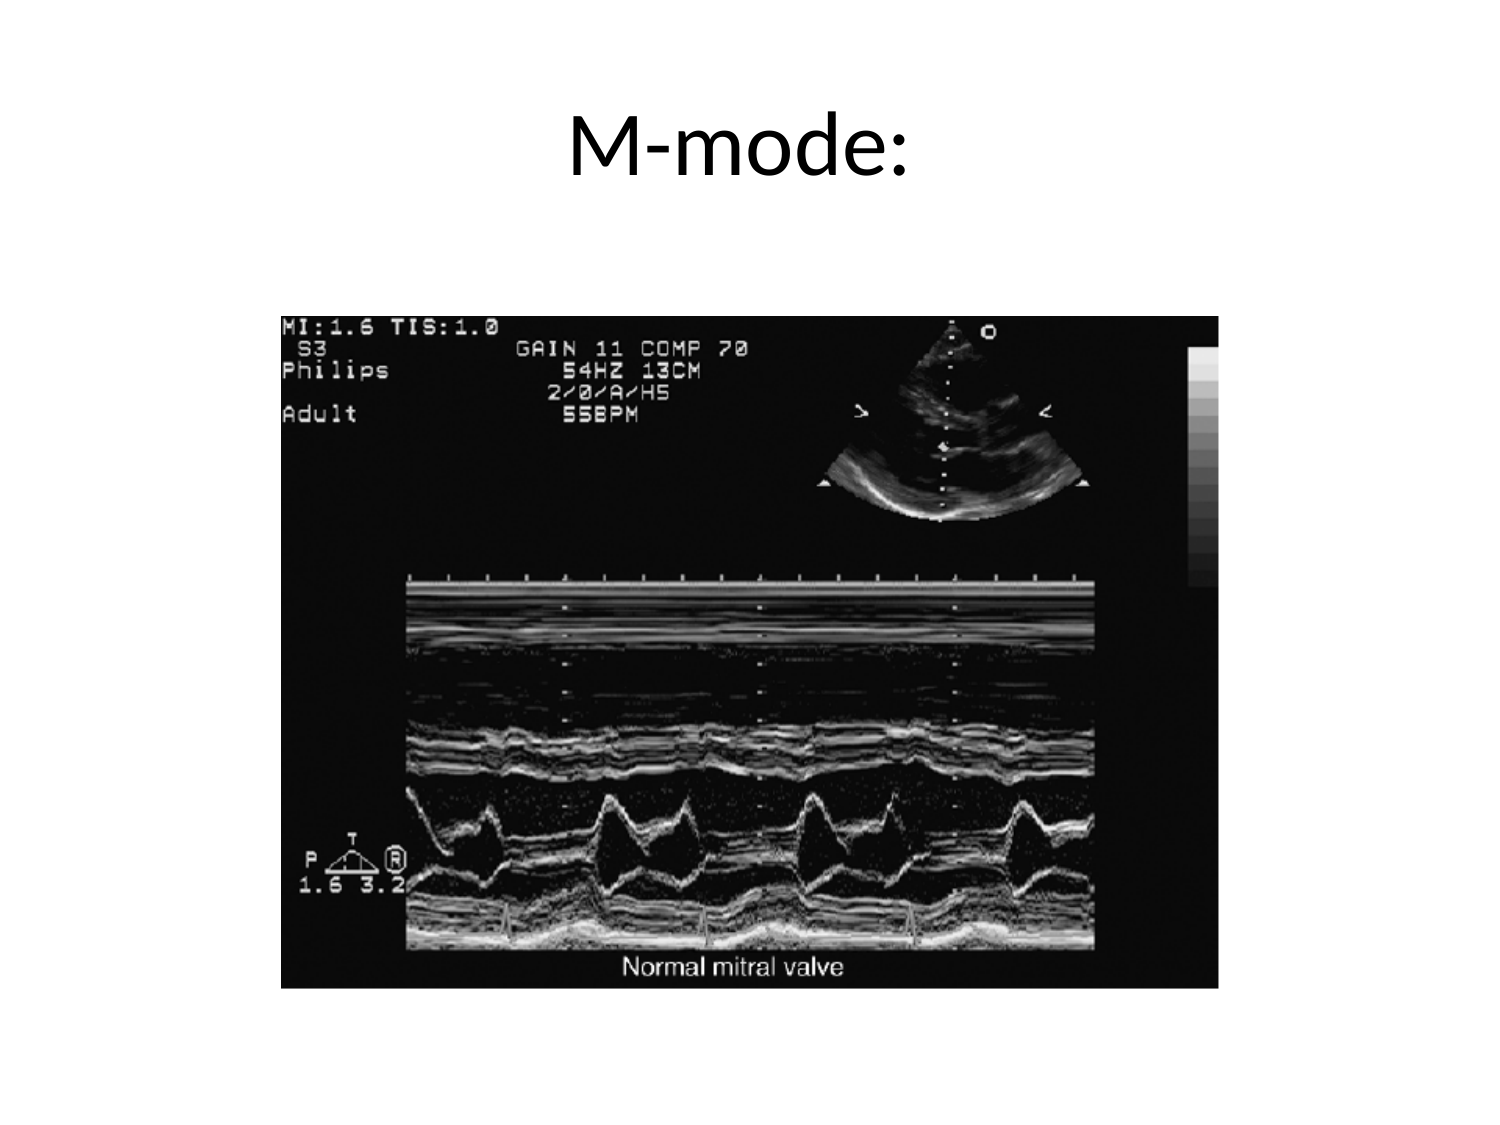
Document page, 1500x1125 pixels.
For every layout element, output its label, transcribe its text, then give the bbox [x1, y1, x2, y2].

picture [280, 316, 1226, 992]
title M-mode: [75, 45, 1425, 233]
